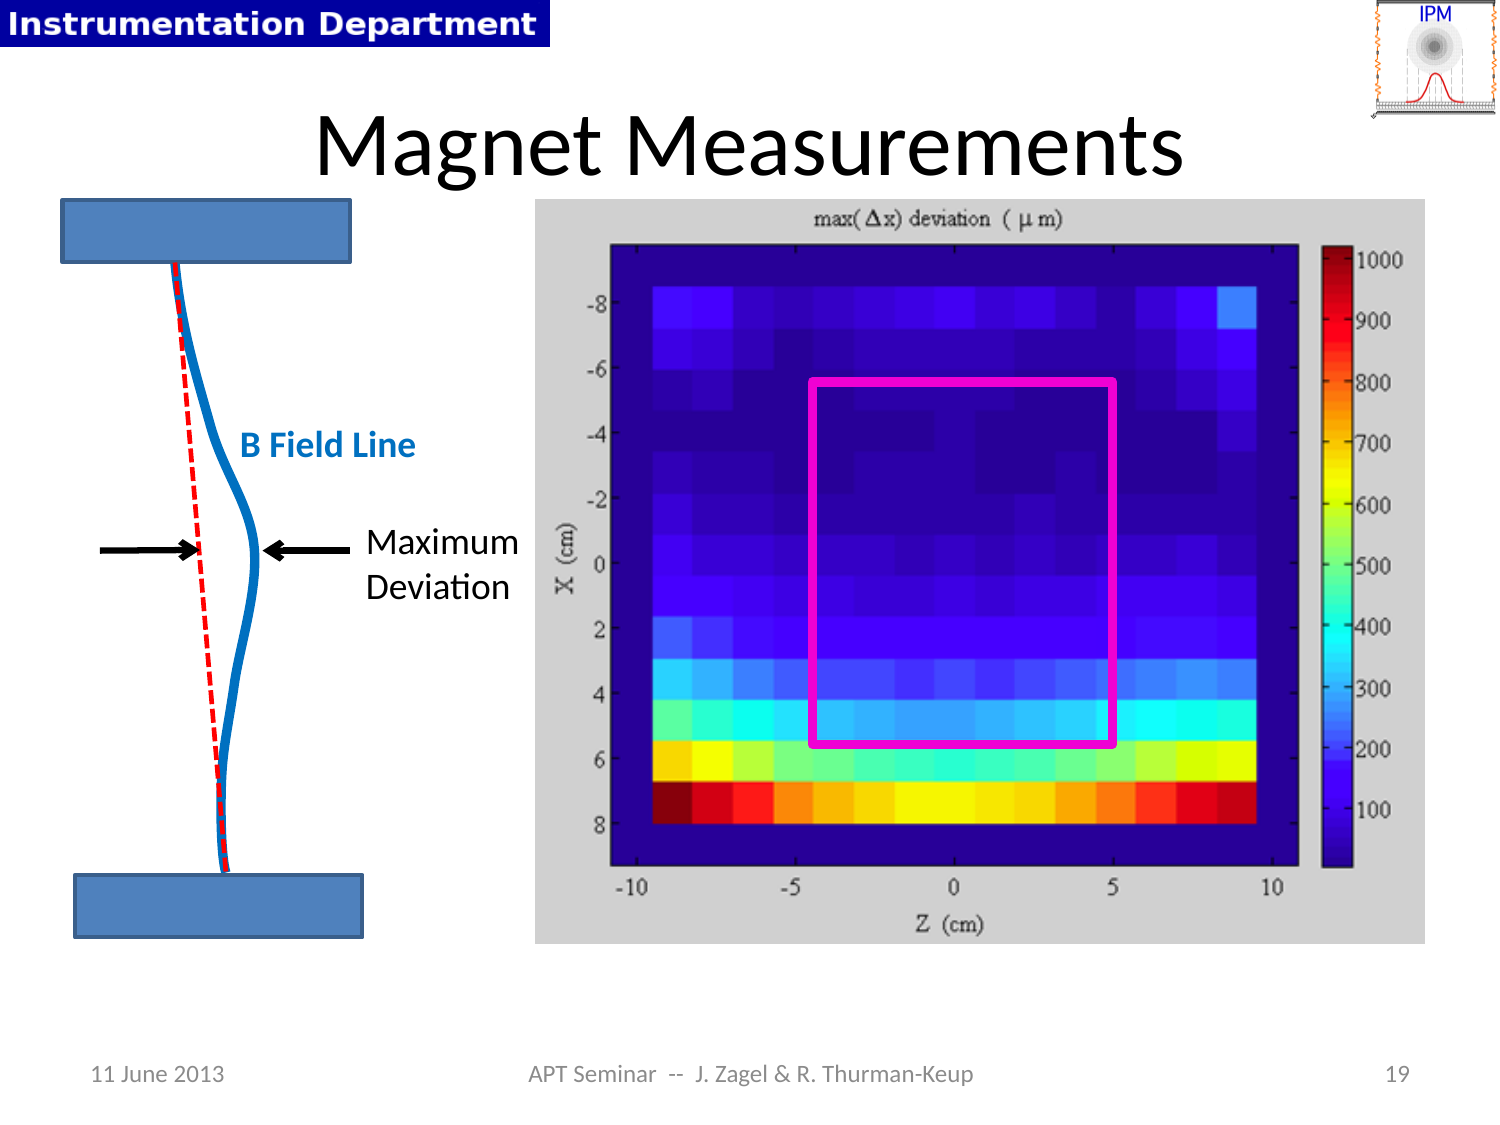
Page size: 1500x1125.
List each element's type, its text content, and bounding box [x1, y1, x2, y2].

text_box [174, 262, 227, 873]
text_box [73, 873, 364, 939]
picture [535, 198, 1426, 944]
picture [0, 0, 550, 47]
text_box [231, 473, 257, 719]
text_box [60, 198, 352, 264]
title Magnet Measurements [75, 45, 1425, 233]
text_box Maximum Deviation [351, 509, 530, 615]
footer APT Seminar -- J. Zagel & R. Thurman-Keup [483, 1042, 1020, 1103]
picture [1369, 0, 1500, 120]
text_box B Field Line [231, 412, 438, 473]
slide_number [75, 1042, 425, 1103]
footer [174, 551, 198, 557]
slide_number 19 [1074, 1042, 1425, 1103]
